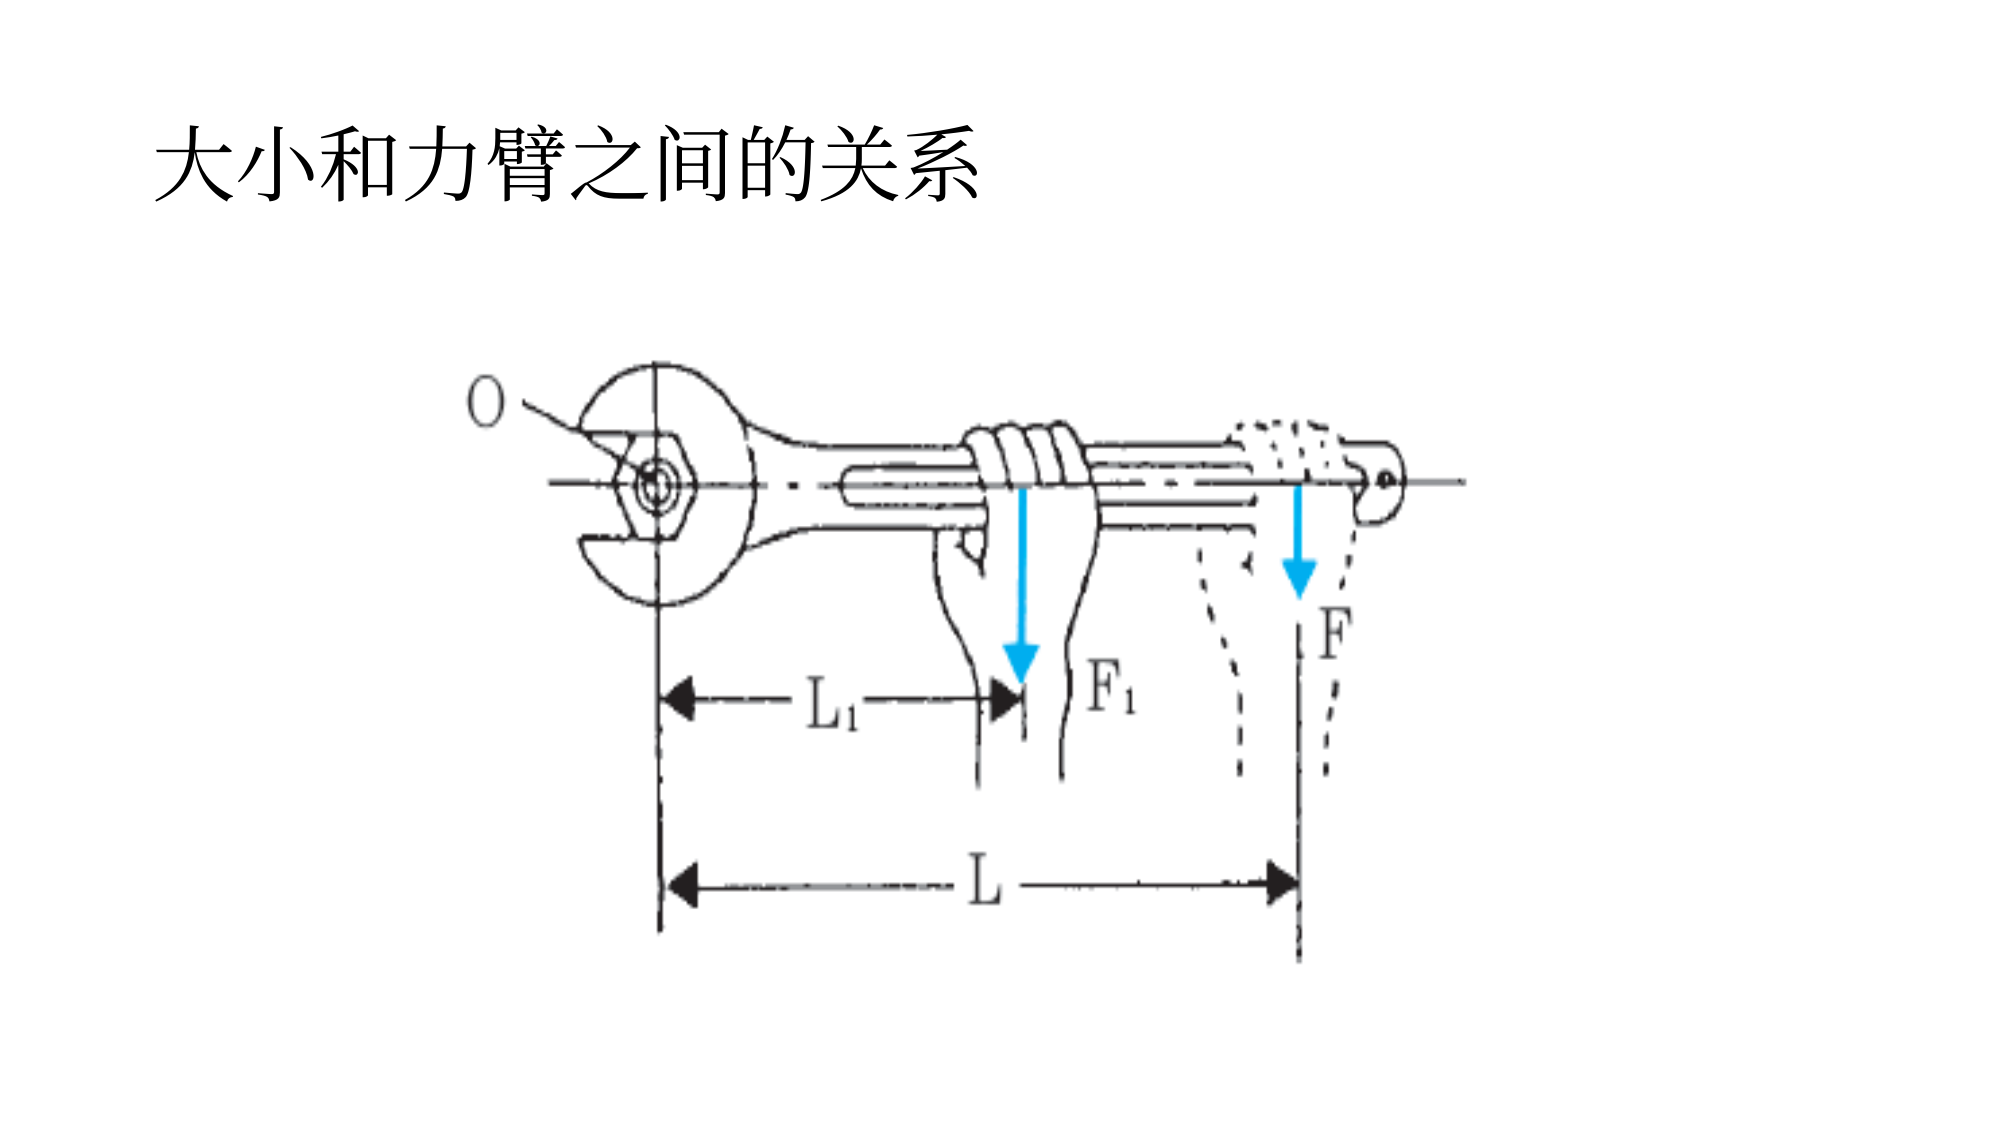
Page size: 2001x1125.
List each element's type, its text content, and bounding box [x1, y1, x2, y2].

title 大小和力臂之间的关系 [137, 59, 1863, 278]
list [437, 314, 1483, 995]
